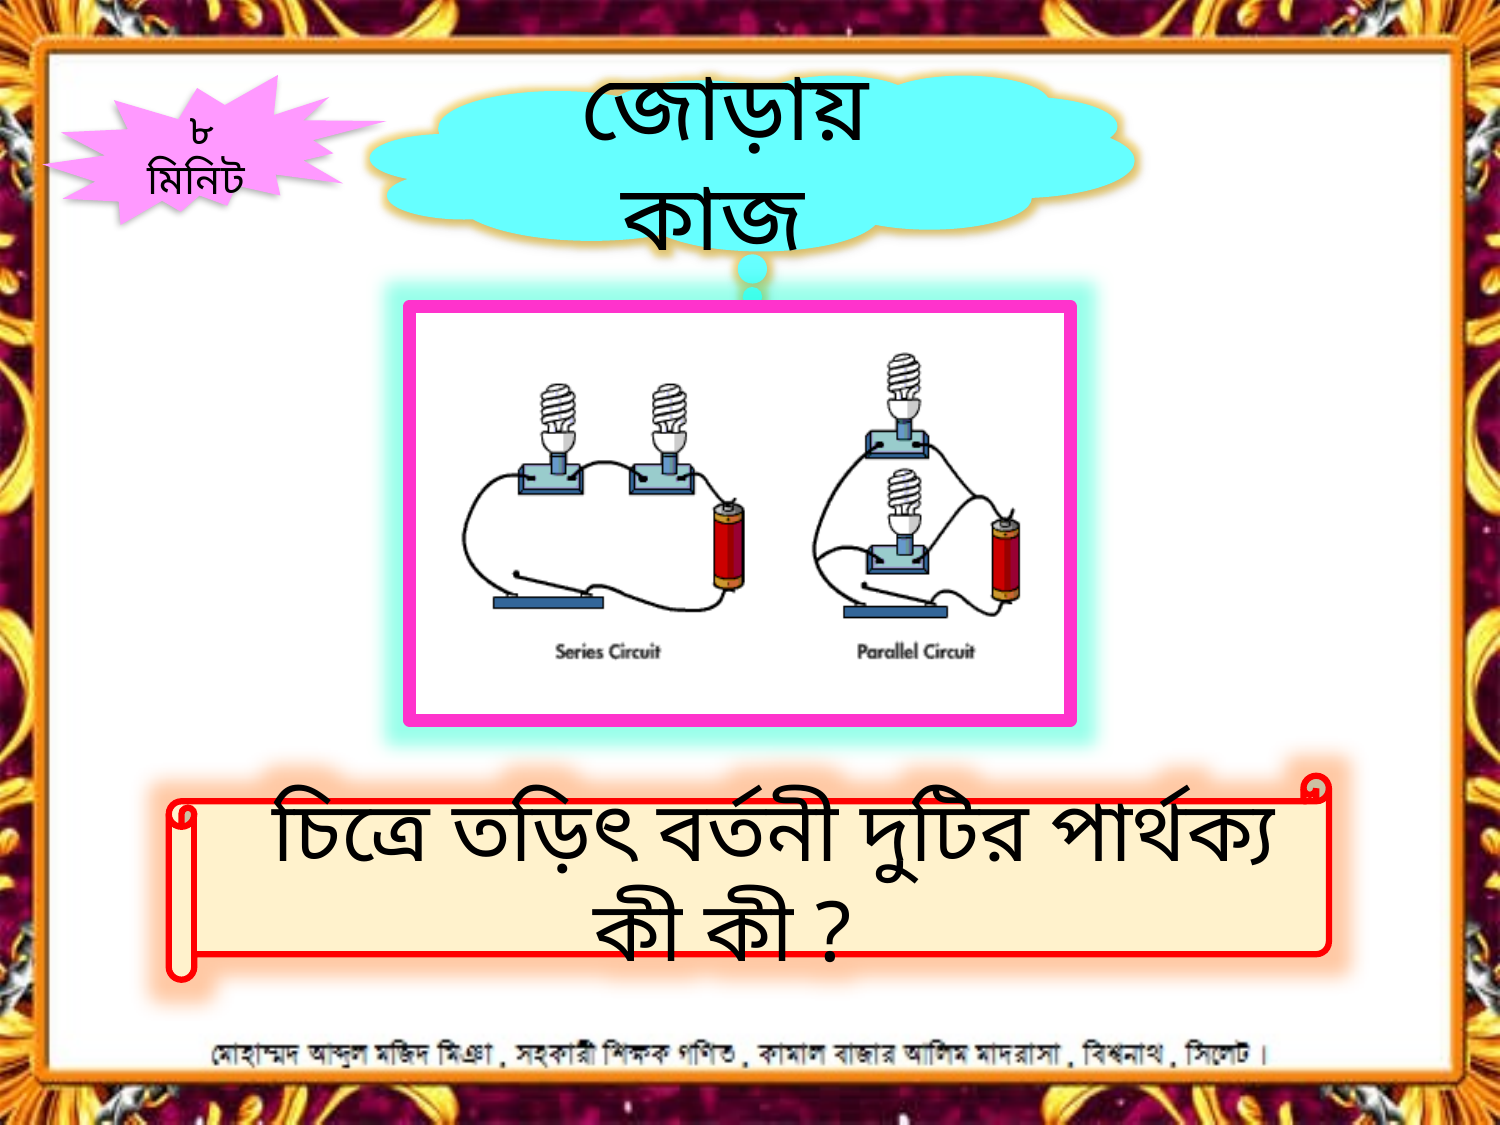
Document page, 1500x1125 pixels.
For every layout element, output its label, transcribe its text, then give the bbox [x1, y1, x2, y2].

picture [0, 0, 1500, 1125]
text_box জোড়ায় কাজ [368, 74, 1136, 270]
text_box চিত্রে তড়িৎ বর্তনী দুটির পার্থক্য কী কী ? [167, 774, 1330, 981]
text_box ৮ মিনিট [41, 73, 387, 227]
